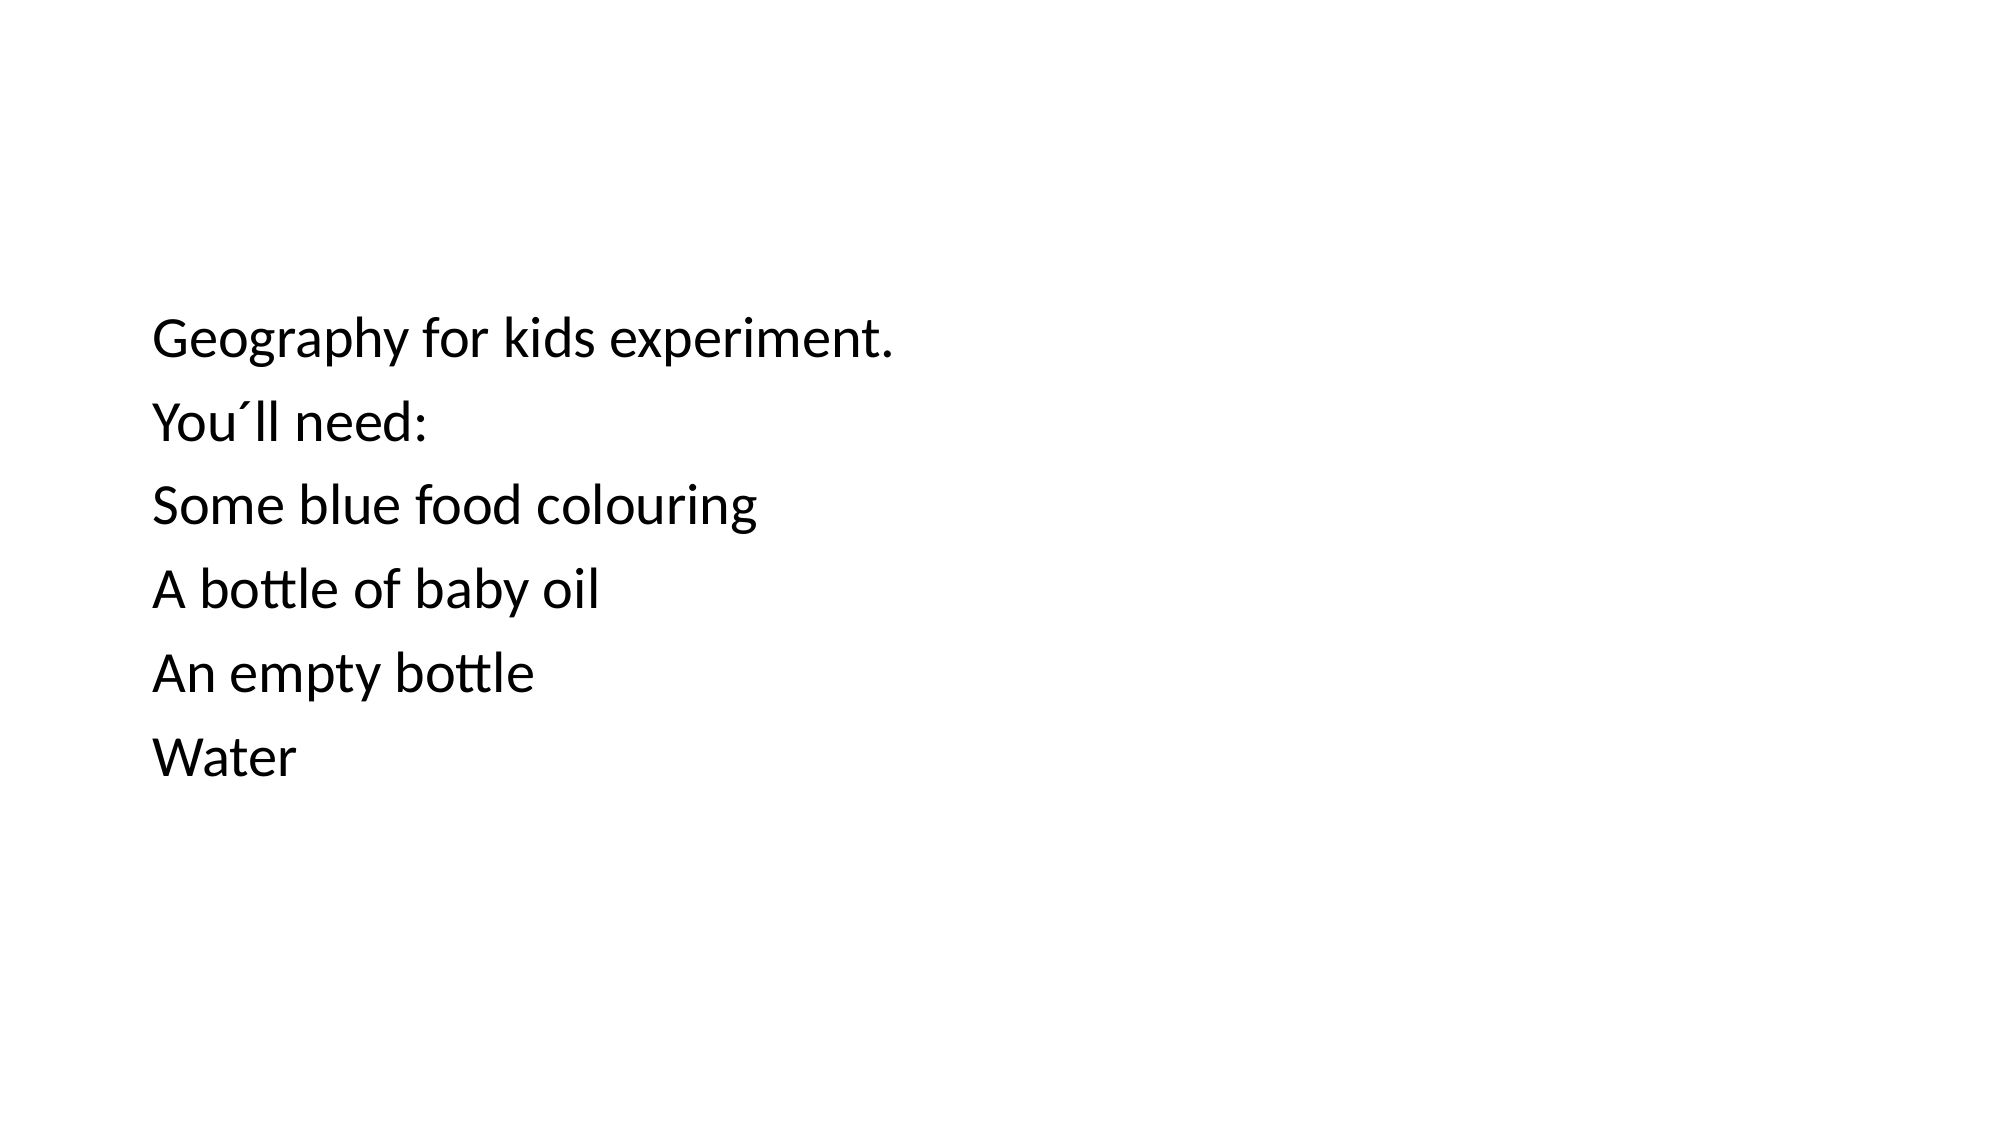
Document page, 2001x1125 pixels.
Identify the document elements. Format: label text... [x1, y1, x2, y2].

list Geography for kids experiment. You´ll need: Some blue food colouring A bottle of baby oil An empty bottle Water [137, 299, 1863, 1014]
